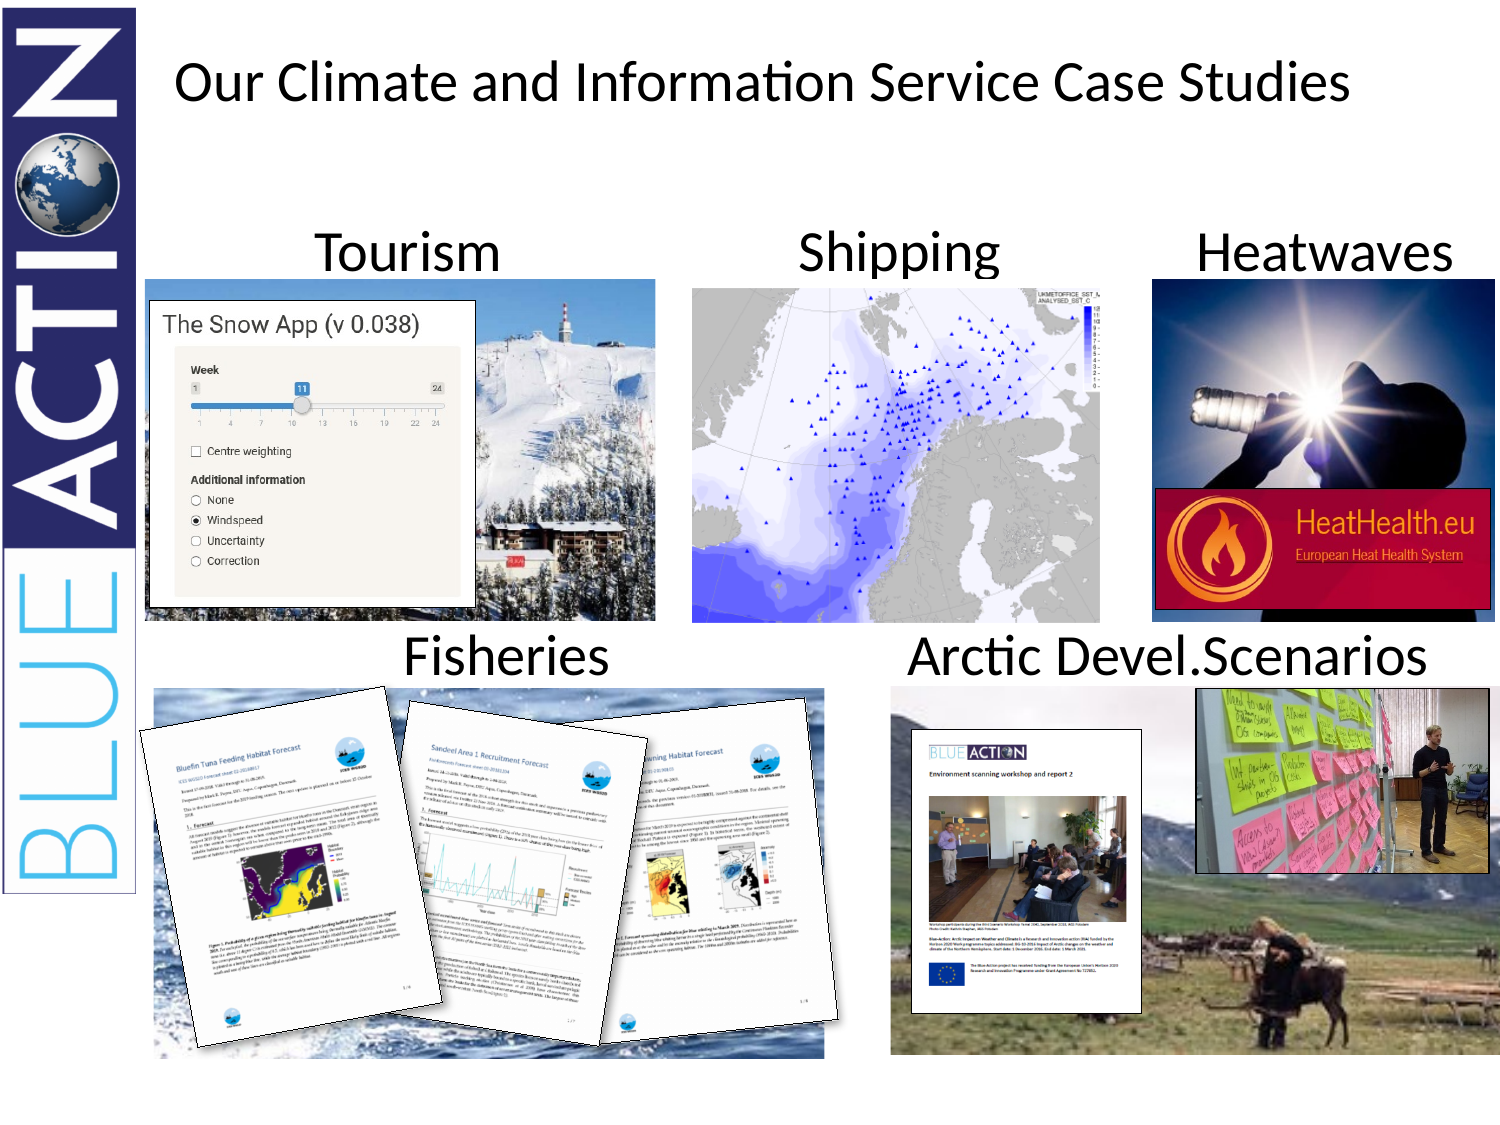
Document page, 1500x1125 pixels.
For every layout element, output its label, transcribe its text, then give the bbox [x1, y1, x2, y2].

text_box Shipping [783, 206, 1017, 278]
picture [890, 685, 1500, 1055]
text_box Tourism [299, 206, 517, 278]
title Our Climate and Information Service Case Studies [159, 7, 1483, 149]
picture [144, 279, 656, 621]
text_box Arctic Devel.Scenarios [888, 609, 1447, 686]
picture [692, 279, 1108, 633]
text_box Fisheries [388, 629, 626, 686]
picture [1152, 279, 1495, 622]
picture [3, 8, 136, 893]
text_box Heatwaves [1181, 206, 1469, 278]
picture [141, 687, 838, 1059]
